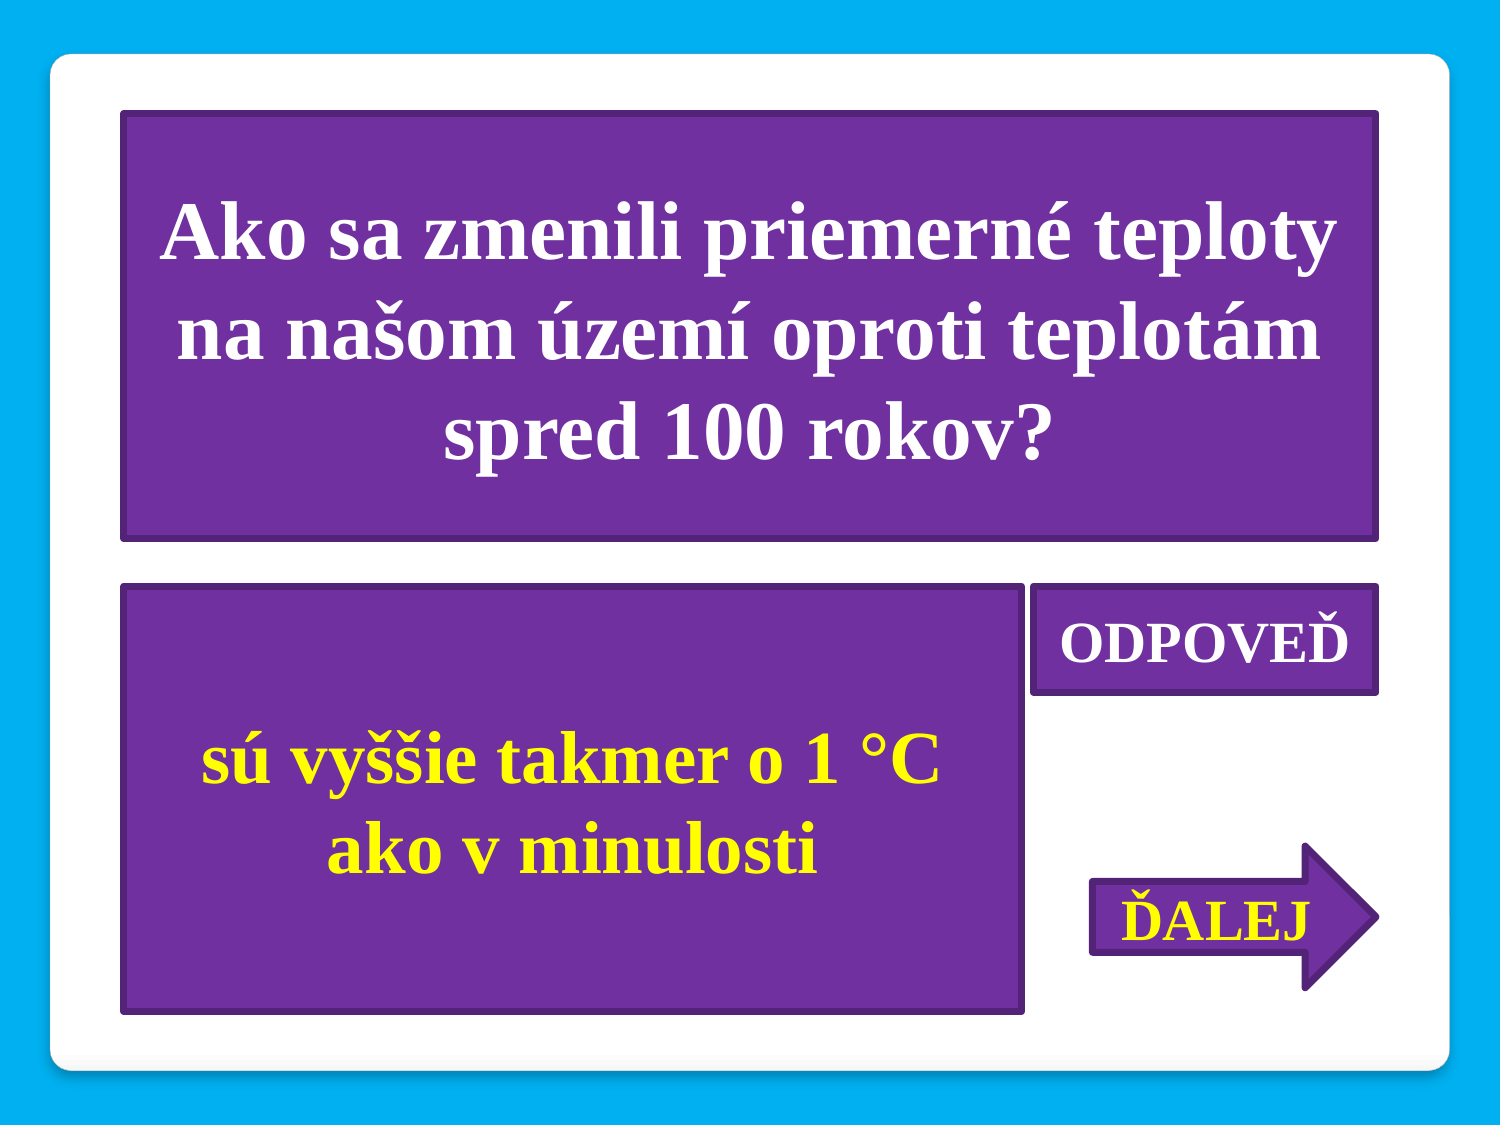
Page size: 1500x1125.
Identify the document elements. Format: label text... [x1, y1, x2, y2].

text_box sú vyššie takmer o 1 °C ako v minulosti [120, 583, 1025, 1015]
text_box Ako sa zmenili priemerné teploty na našom území oproti teplotám spred 100 rokov? [120, 110, 1379, 542]
text_box ĎALEJ [1088, 842, 1380, 992]
text_box ODPOVEĎ [1030, 583, 1379, 696]
